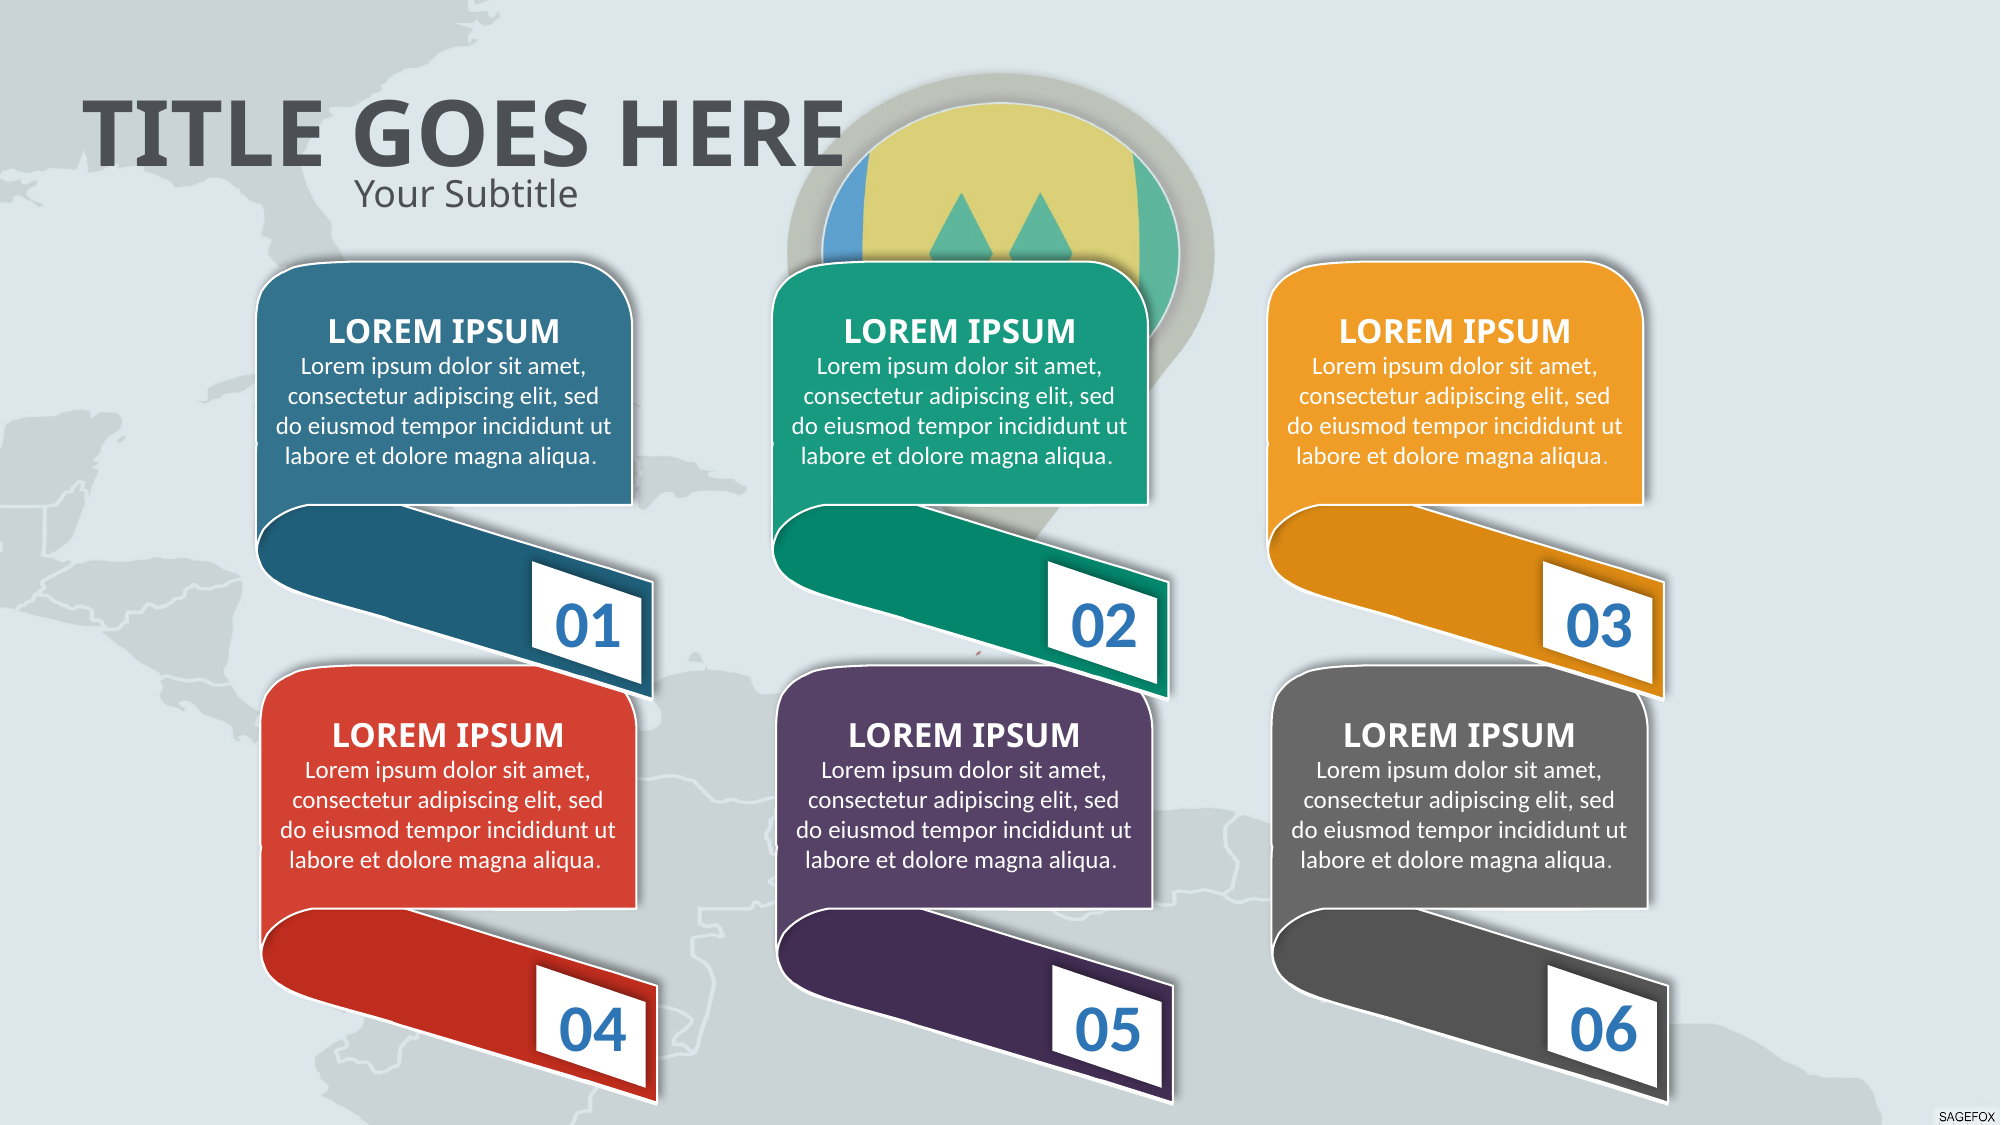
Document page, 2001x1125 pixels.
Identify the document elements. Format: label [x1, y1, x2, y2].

text_box [260, 858, 658, 1103]
text_box [1267, 261, 1644, 552]
text_box [771, 261, 1148, 552]
text_box [1267, 455, 1664, 700]
picture [1936, 1111, 1997, 1125]
text_box [776, 700, 1153, 955]
text_box [13, 66, 918, 224]
text_box [255, 261, 633, 552]
text_box [256, 455, 653, 700]
text_box [771, 455, 1169, 700]
text_box [776, 858, 1173, 1103]
text_box [260, 700, 637, 955]
text_box [1271, 858, 1669, 1103]
text_box [1271, 700, 1648, 955]
